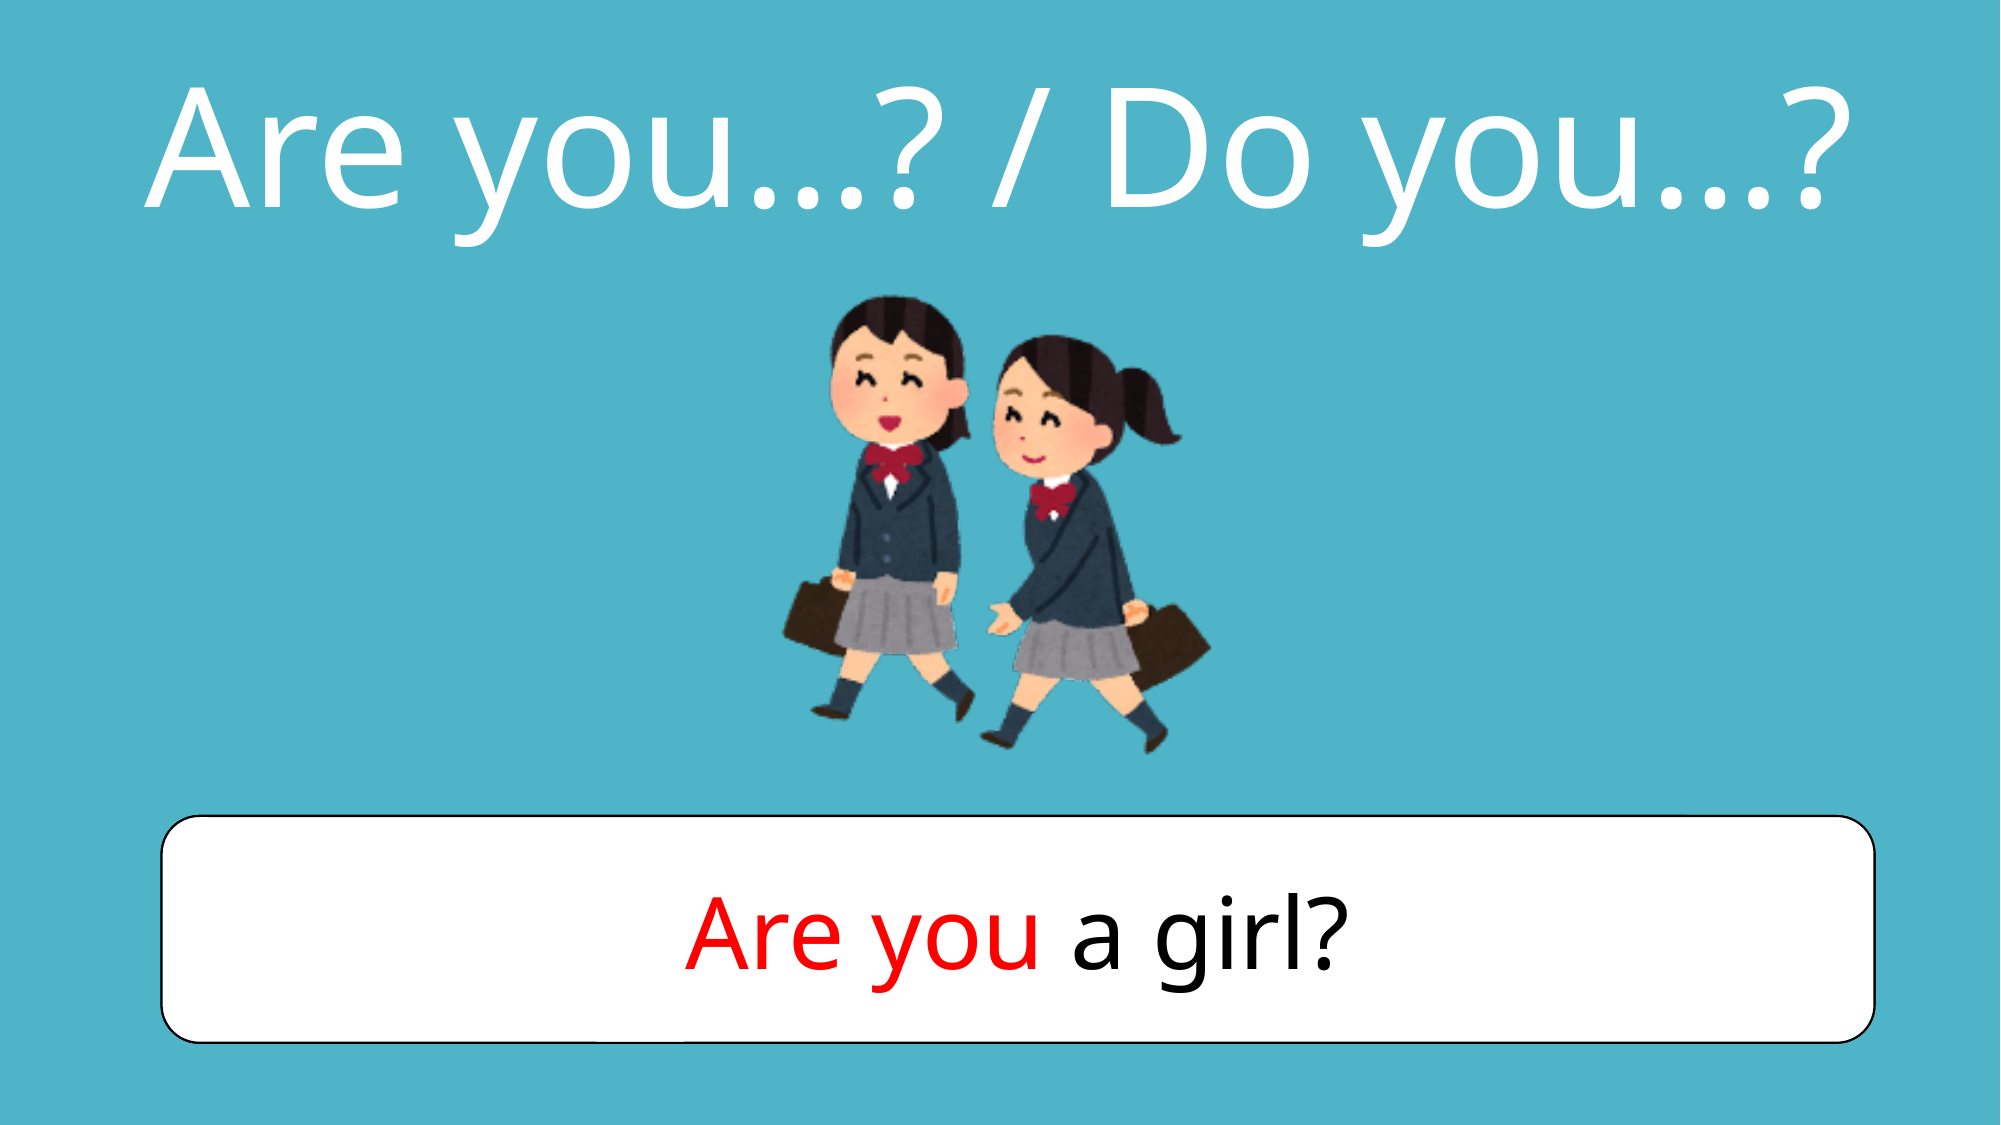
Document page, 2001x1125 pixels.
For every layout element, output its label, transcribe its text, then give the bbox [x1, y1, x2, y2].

picture [759, 279, 1228, 769]
text_box Are you a girl? [160, 814, 1876, 1044]
text_box Are you…? / Do you…? [0, 0, 2000, 184]
